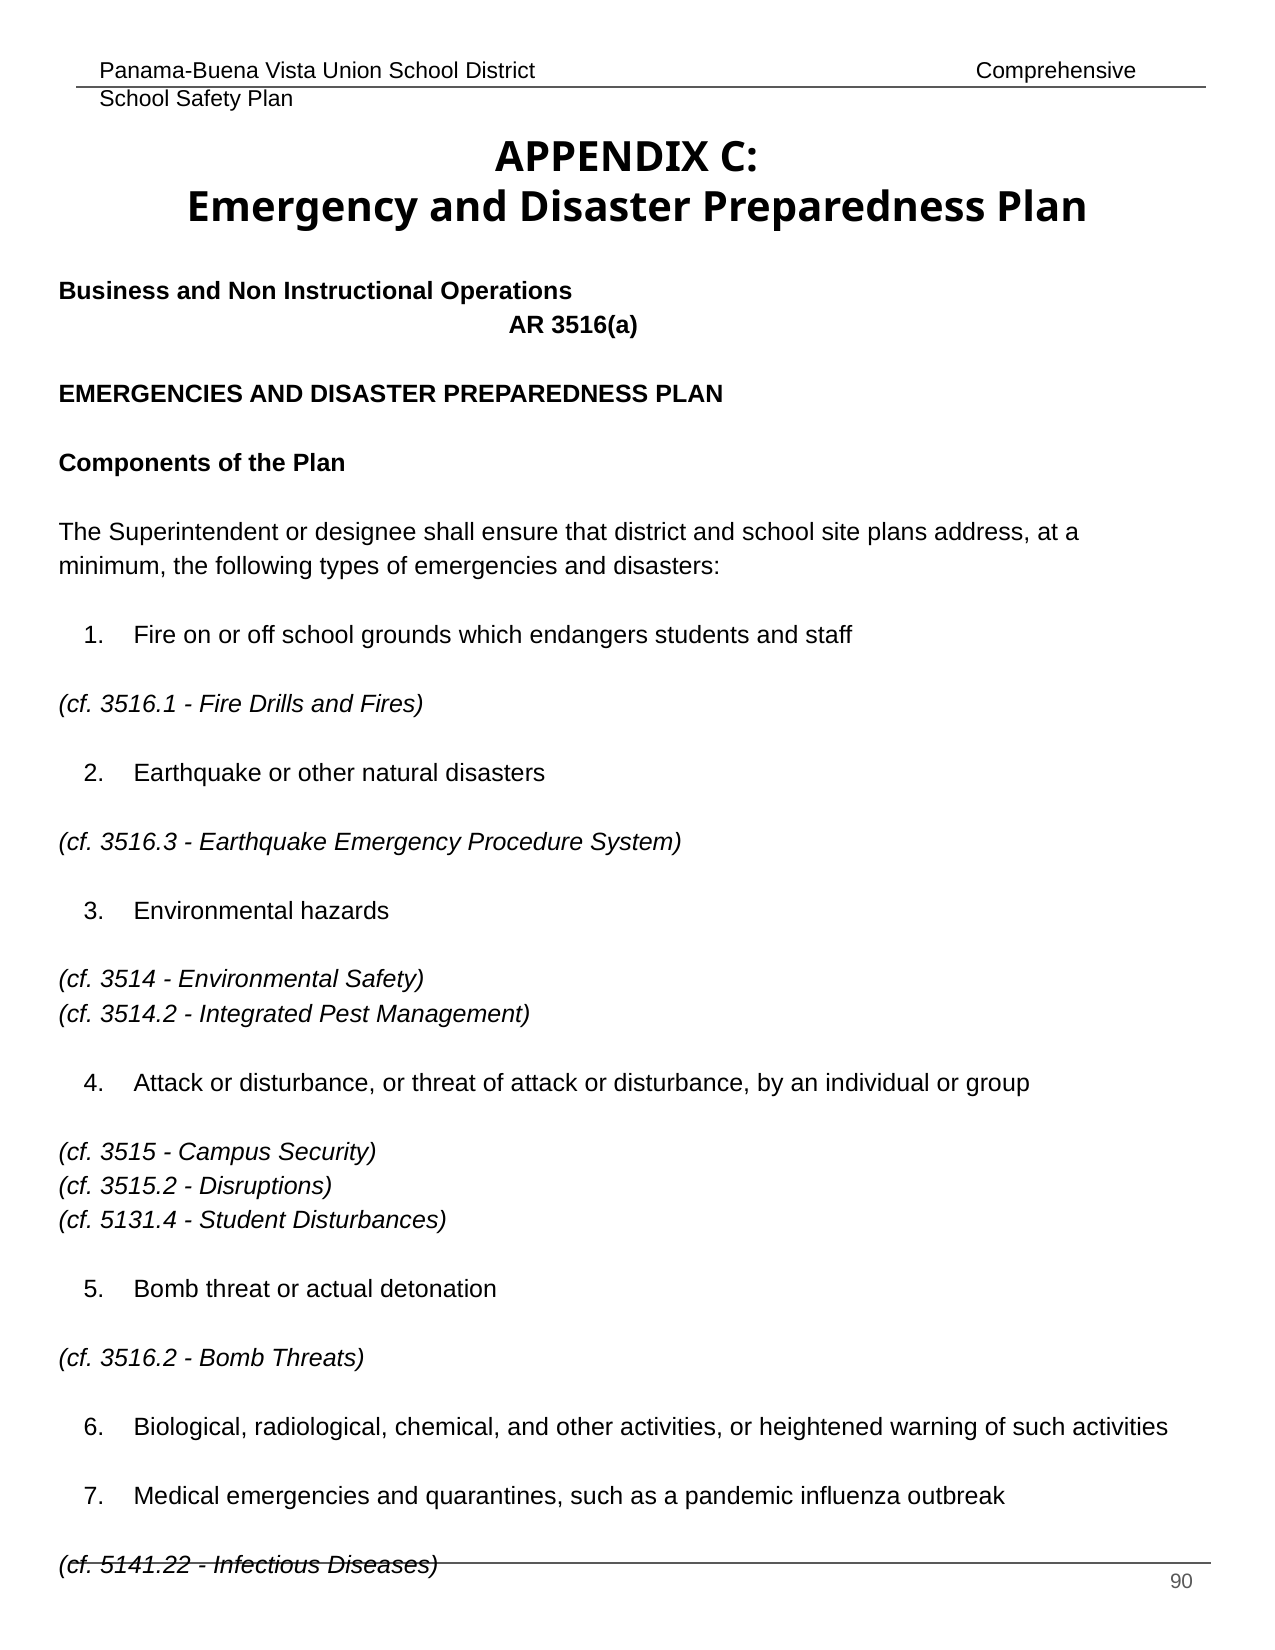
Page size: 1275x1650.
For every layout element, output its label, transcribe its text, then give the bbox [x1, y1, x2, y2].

slide_number ‹#› [1131, 1552, 1208, 1623]
list Business and Non Instructional Operations AR 3516(a) EMERGENCIES AND DISASTER PREPAREDNESS PLAN Components of the Plan The Superintendent or designee shall ensure that district and school site plans address, at a minimum, the following types of emergencies and disasters: Fire on or off school grounds which endangers students and staff (cf. 3516.1 - Fire Drills and Fires) Earthquake or other natural disasters (cf. 3516.3 - Earthquake Emergency Procedure System) Environmental hazards (cf. 3514 - Environmental Safety) (cf. 3514.2 - Integrated Pest Management) Attack or disturbance, or threat of attack or disturbance, by an individual or group (cf. 3515 - Campus Security) (cf. 3515.2 - Disruptions) (cf. 5131.4 - Student Disturbances) Bomb threat or actual detonation (cf. 3516.2 - Bomb Threats) Biological, radiological, chemical, and other activities, or heightened warning of such activities Medical emergencies and quarantines, such as a pandemic influenza outbreak (cf. 5141.22 - Infectious Diseases) [43, 254, 1232, 1548]
title APPENDIX C: Emergency and Disaster Preparedness Plan [43, 114, 1232, 254]
